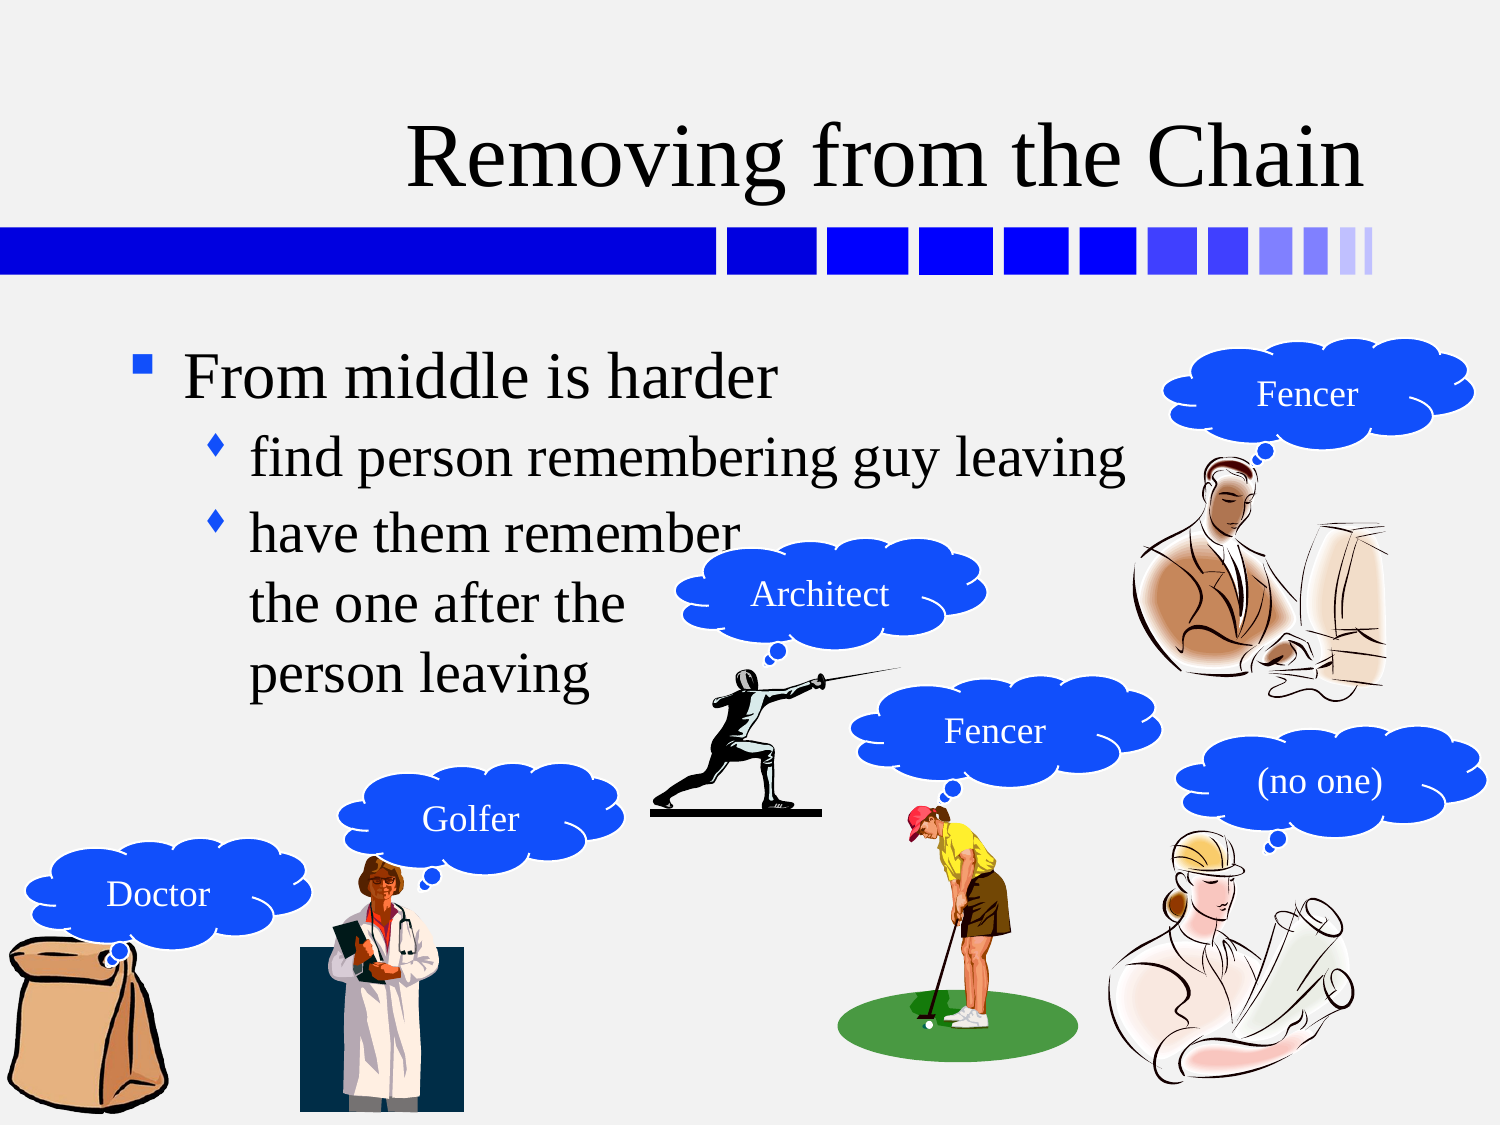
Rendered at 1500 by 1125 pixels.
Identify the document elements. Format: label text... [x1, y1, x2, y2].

text_box Doctor [24, 847, 111, 924]
picture [299, 854, 465, 1113]
text_box (no one) [1174, 725, 1488, 835]
text_box Golfer [337, 762, 626, 876]
text_box Fencer [1162, 337, 1476, 453]
picture [0, 926, 176, 1125]
list From middle is harder find person remembering guy leaving have them remember the one after the person leaving [111, 324, 1388, 1001]
picture [649, 667, 1079, 1063]
text_box Fencer [906, 675, 1163, 803]
picture [1099, 817, 1355, 1088]
text_box Architect [674, 537, 988, 665]
title Removing from the Chain [109, 27, 1383, 213]
picture [1124, 454, 1389, 706]
